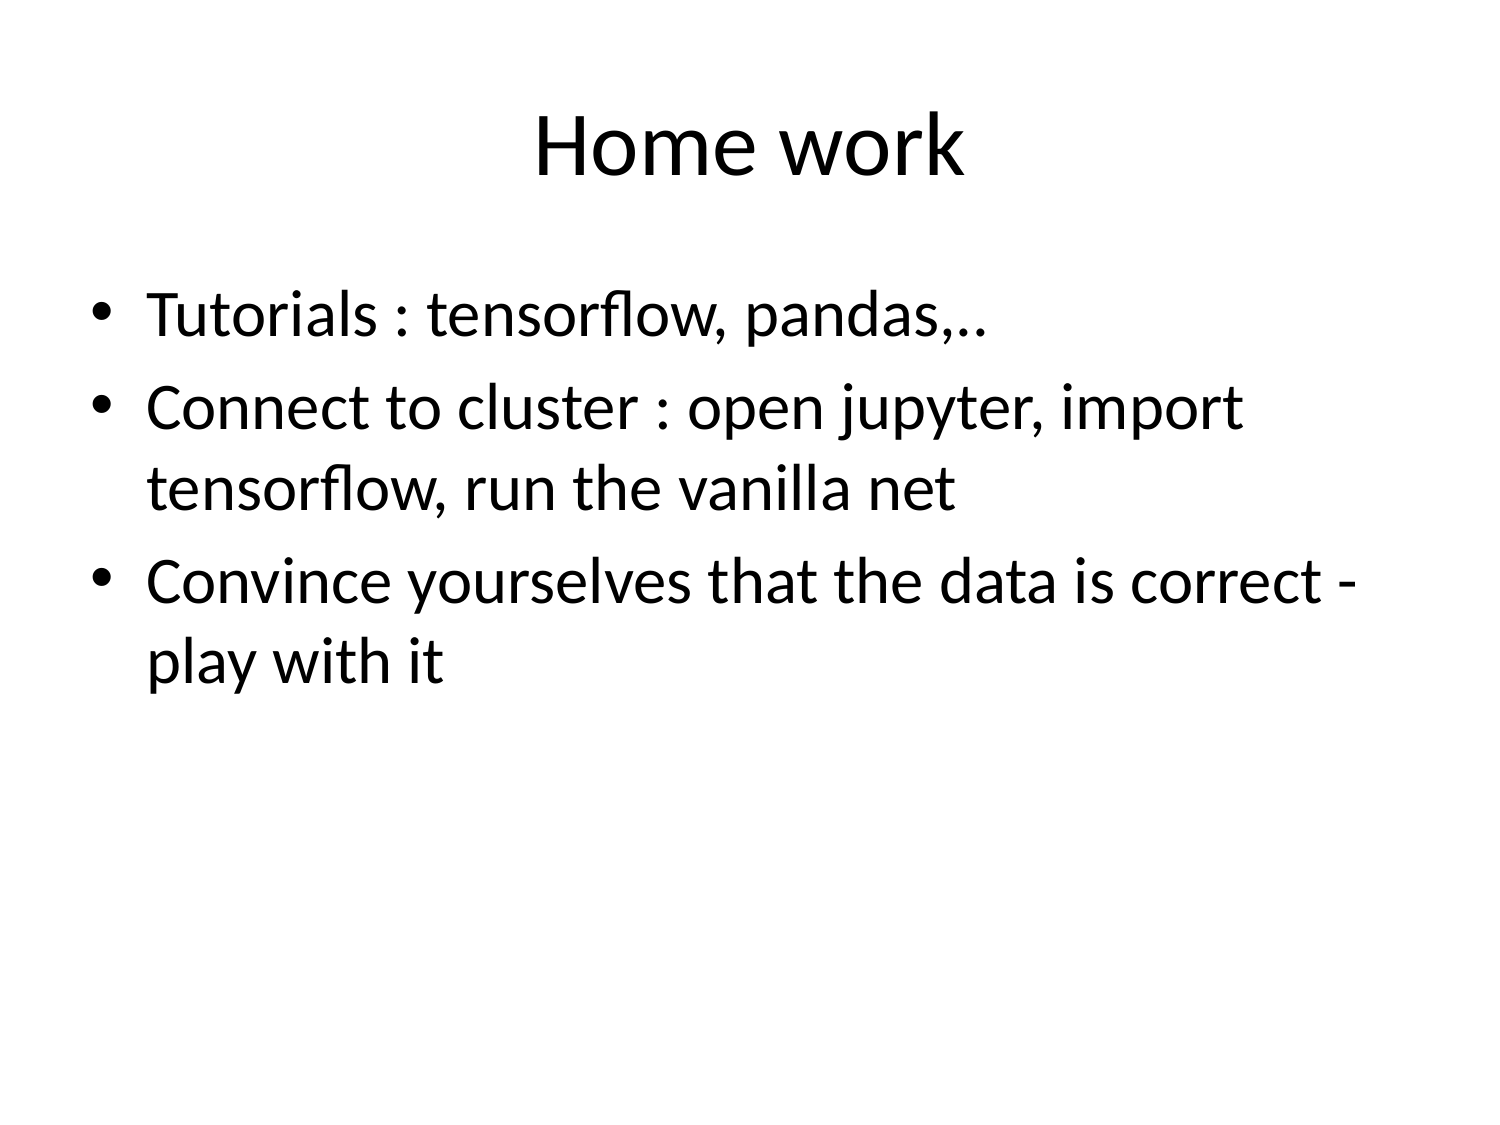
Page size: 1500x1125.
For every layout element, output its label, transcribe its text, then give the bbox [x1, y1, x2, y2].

list Tutorials : tensorflow, pandas,.. Connect to cluster : open jupyter, import tensorflow, run the vanilla net Convince yourselves that the data is correct - play with it [75, 262, 1425, 1005]
title Home work [75, 45, 1425, 233]
